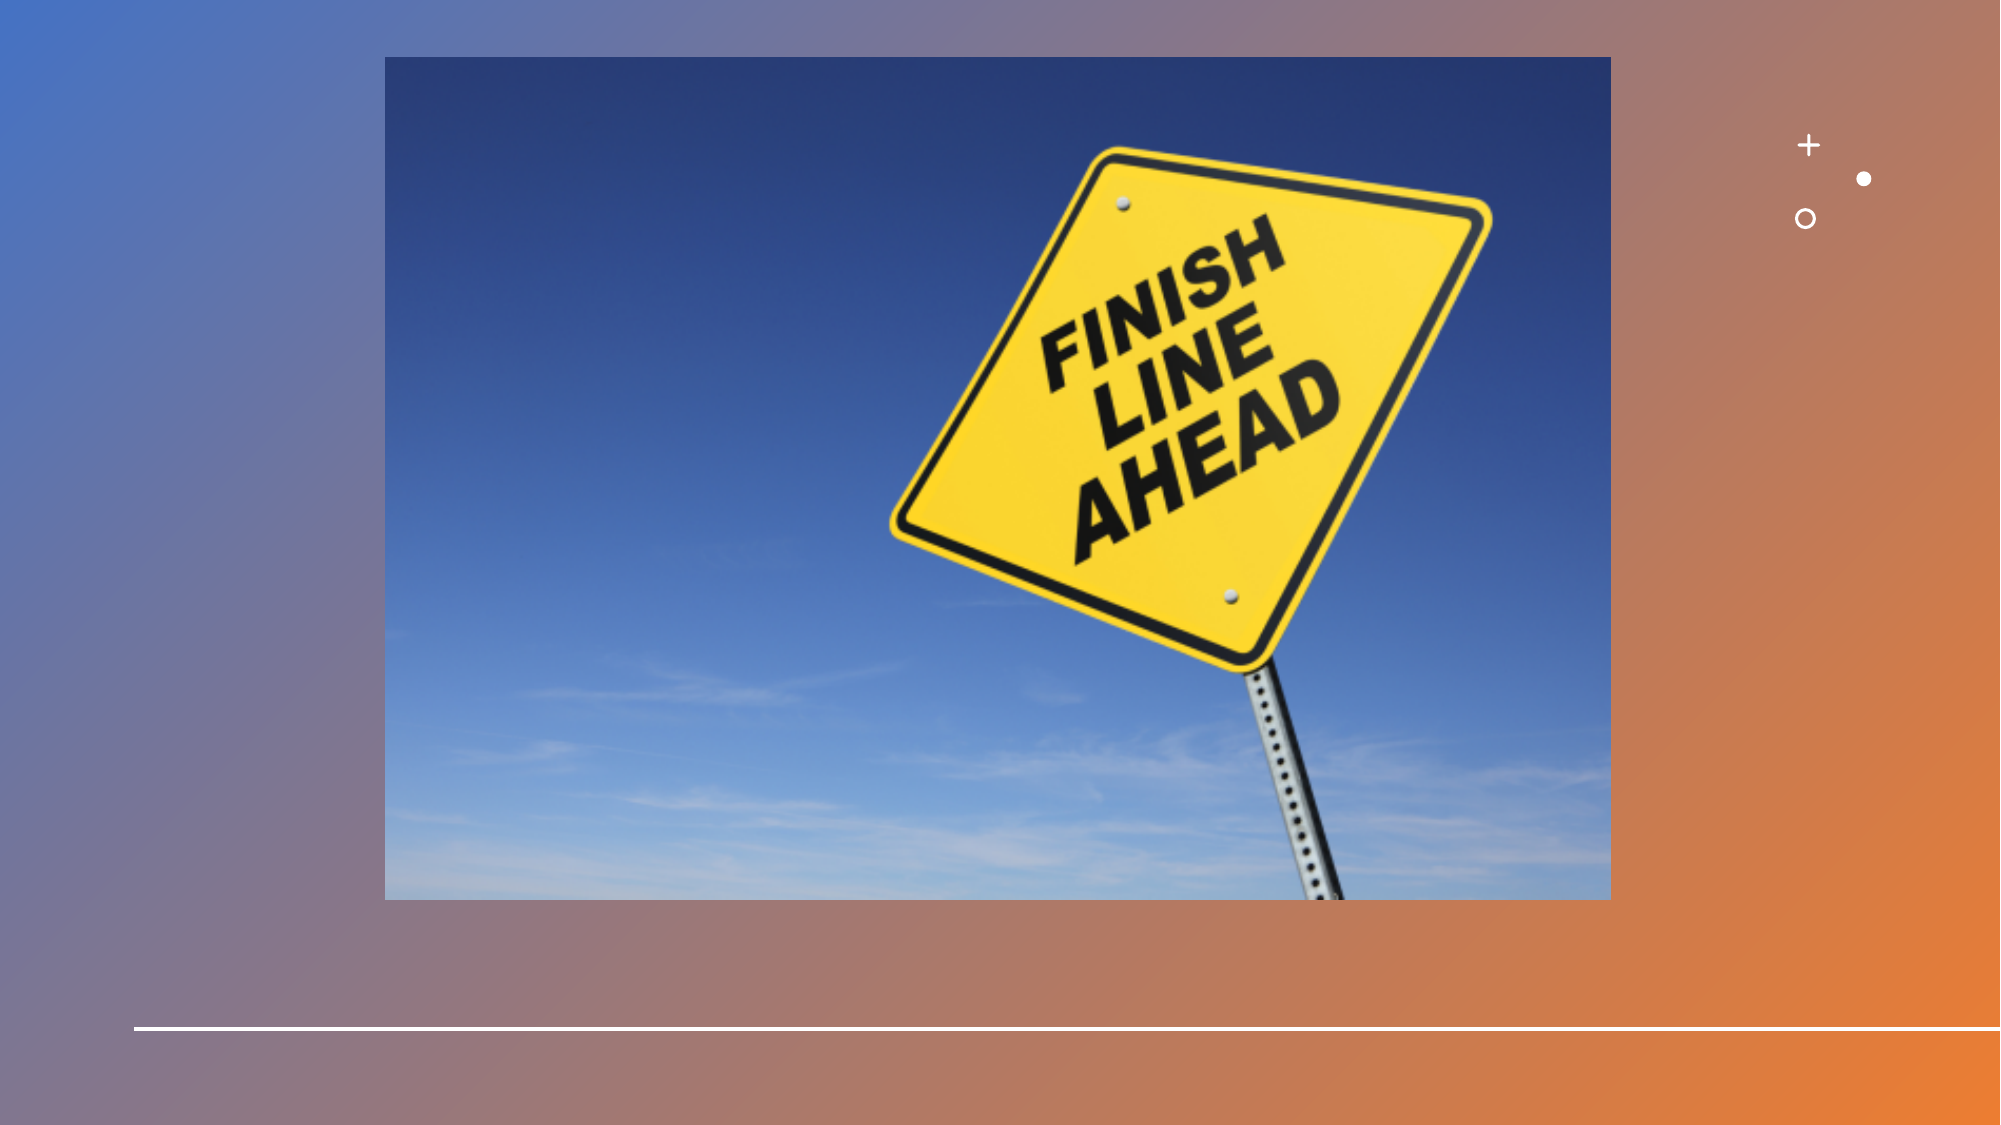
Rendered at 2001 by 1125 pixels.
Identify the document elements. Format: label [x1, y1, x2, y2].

list [384, 57, 1611, 900]
text_box [0, 0, 2000, 1125]
text_box [1794, 133, 1872, 230]
